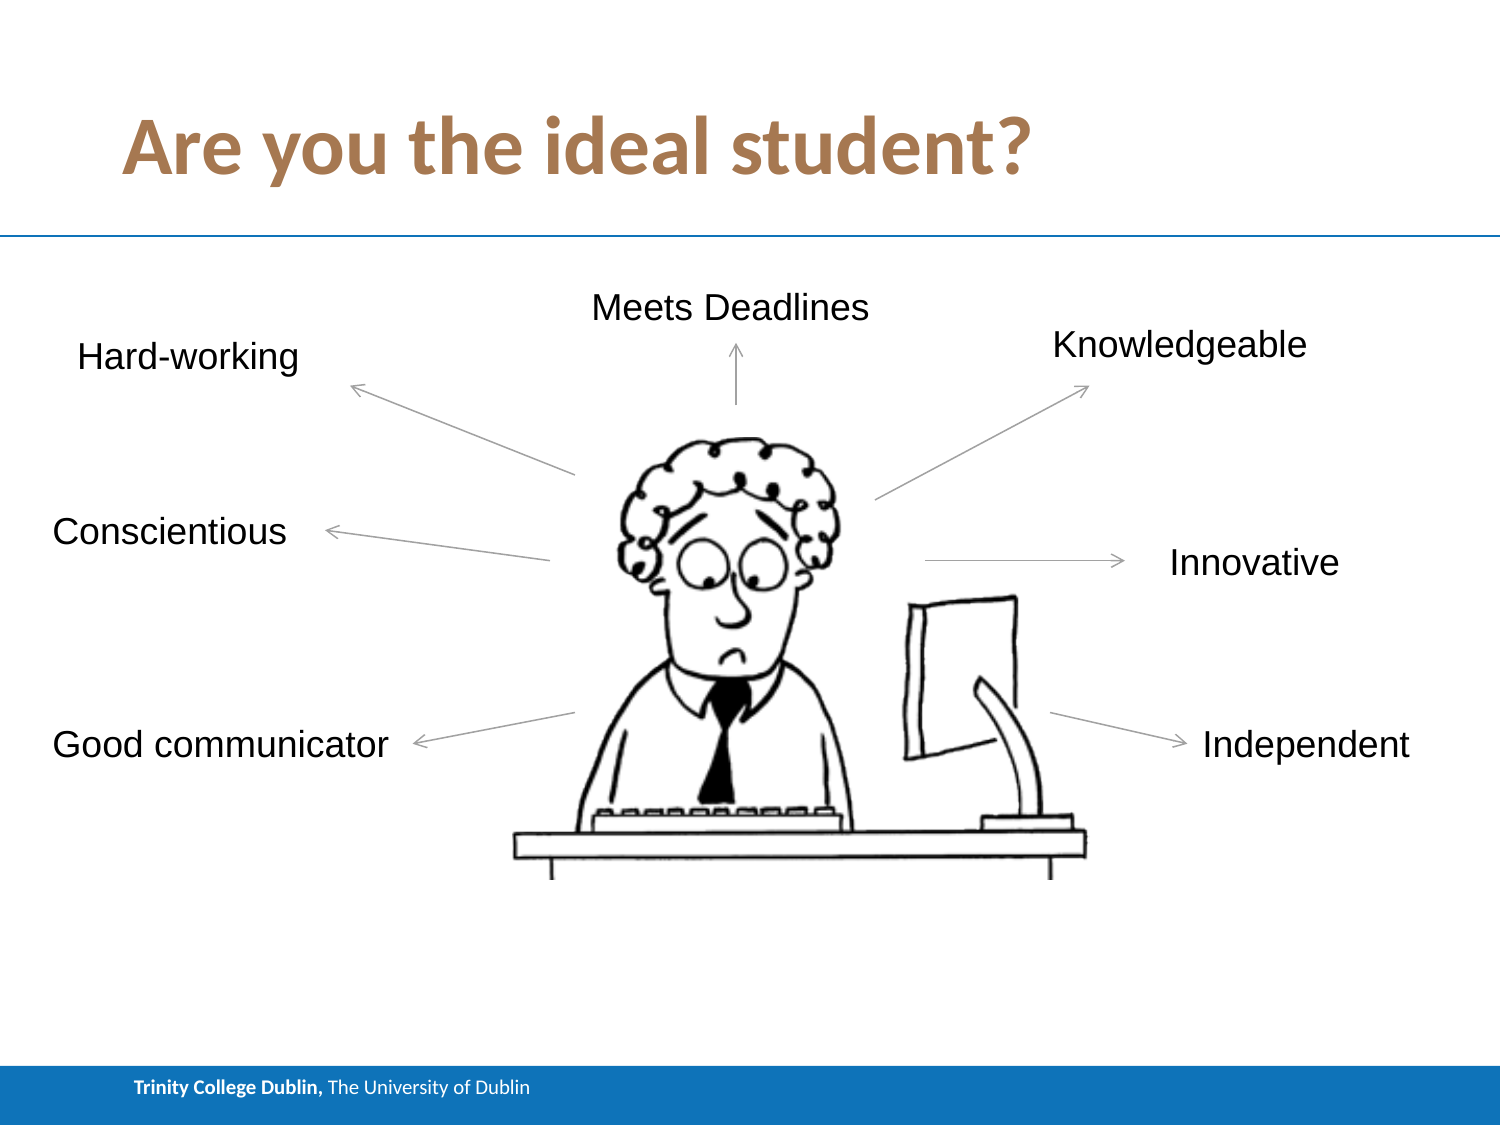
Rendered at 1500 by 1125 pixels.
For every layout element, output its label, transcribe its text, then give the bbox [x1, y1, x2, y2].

text_box Innovative [1154, 530, 1413, 590]
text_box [1049, 712, 1188, 744]
title Are you the ideal student? [122, 98, 1353, 191]
text_box Conscientious [37, 499, 507, 560]
text_box Hard-working [62, 324, 446, 385]
picture [512, 437, 1090, 880]
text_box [412, 712, 576, 744]
text_box Independent [1187, 712, 1450, 773]
text_box Meets Deadlines [576, 275, 899, 336]
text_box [874, 385, 1090, 501]
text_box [349, 385, 576, 476]
text_box Good communicator [37, 712, 507, 773]
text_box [324, 529, 551, 561]
text_box Knowledgeable [1037, 312, 1450, 373]
